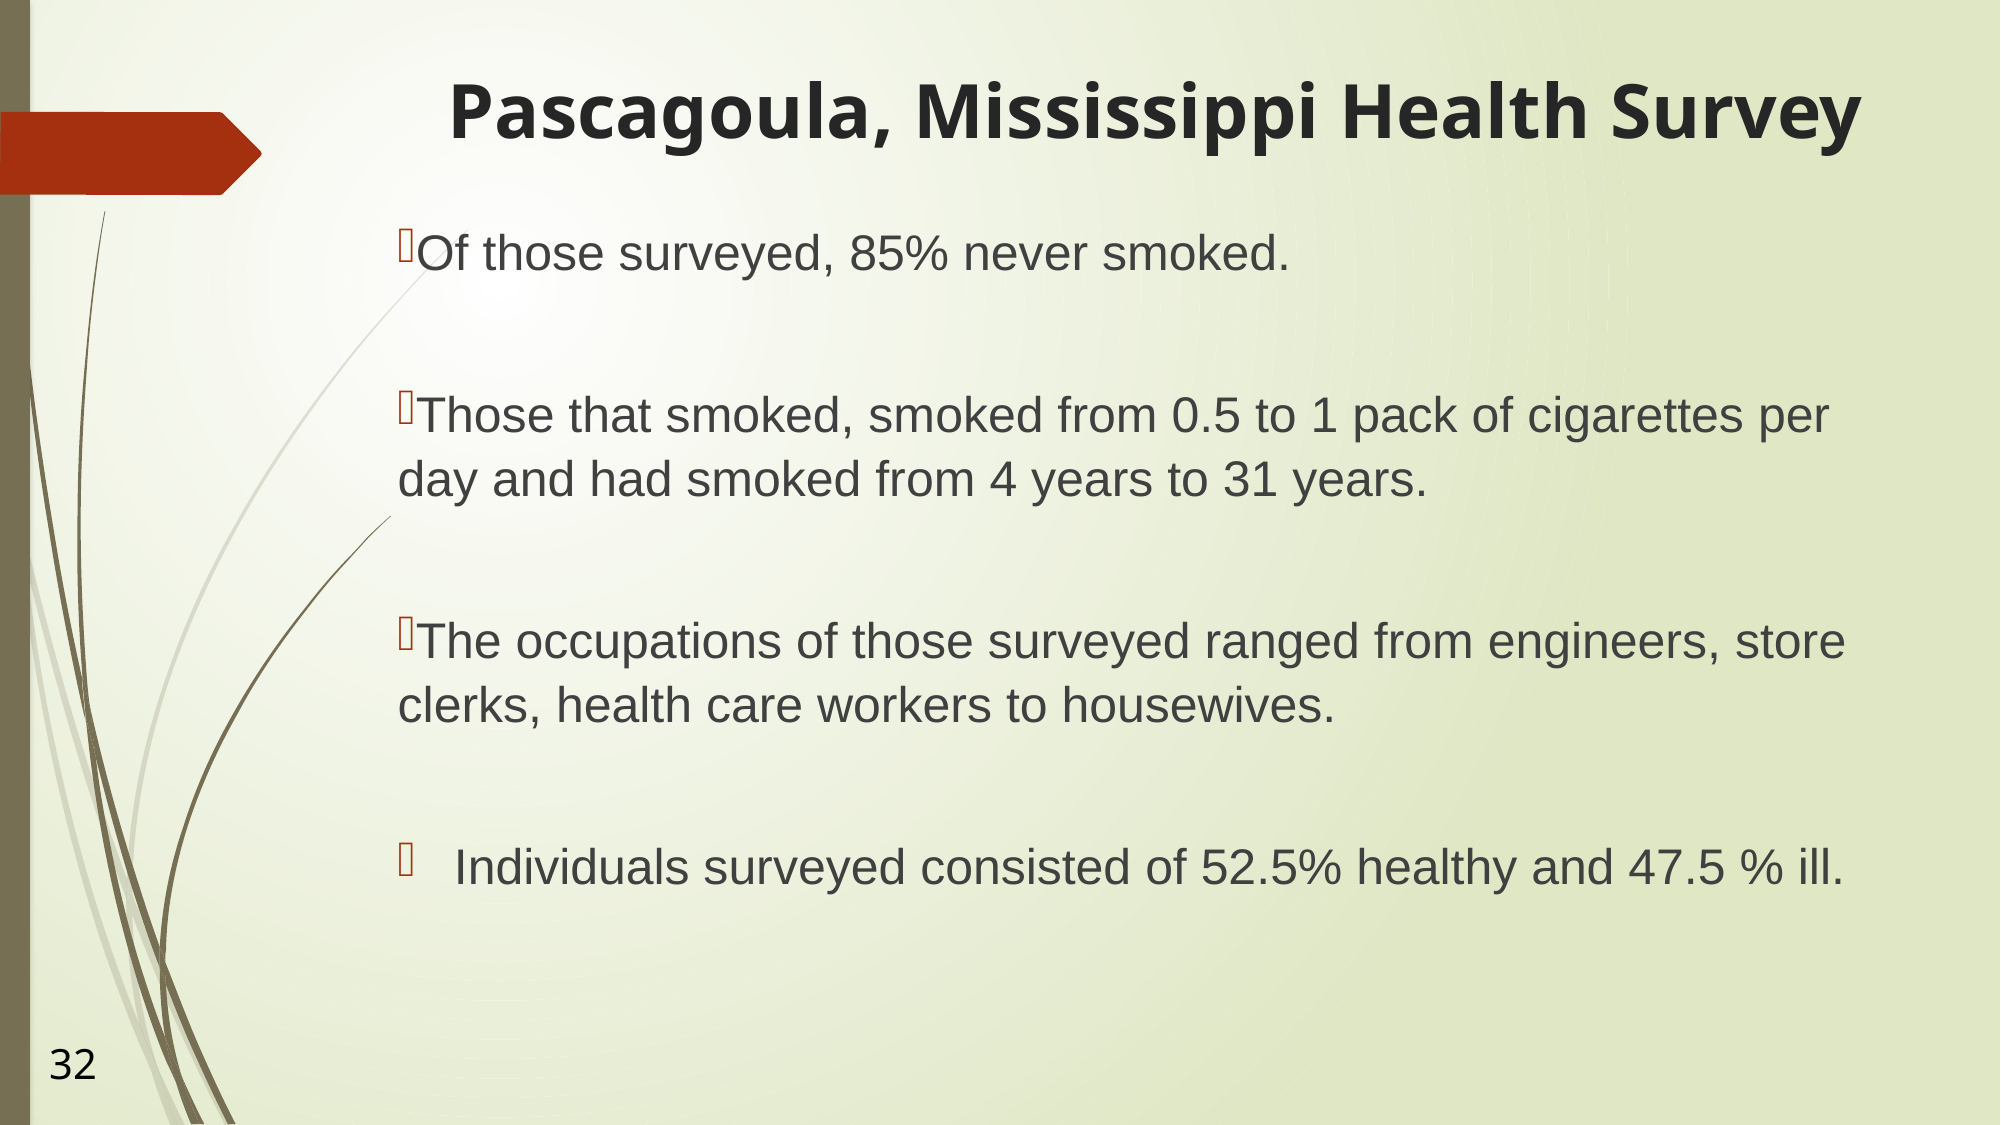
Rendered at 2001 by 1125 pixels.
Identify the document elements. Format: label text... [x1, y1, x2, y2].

list Of those surveyed, 85% never smoked. Those that smoked, smoked from 0.5 to 1 pack of cigarettes per day and had smoked from 4 years to 31 years. The occupations of those surveyed ranged from engineers, store clerks, health care workers to housewives. Individuals surveyed consisted of 52.5% healthy and 47.5 % ill. [382, 209, 1929, 961]
slide_number 32 [0, 1036, 113, 1097]
title Pascagoula, Mississippi Health Survey [424, 50, 1887, 209]
